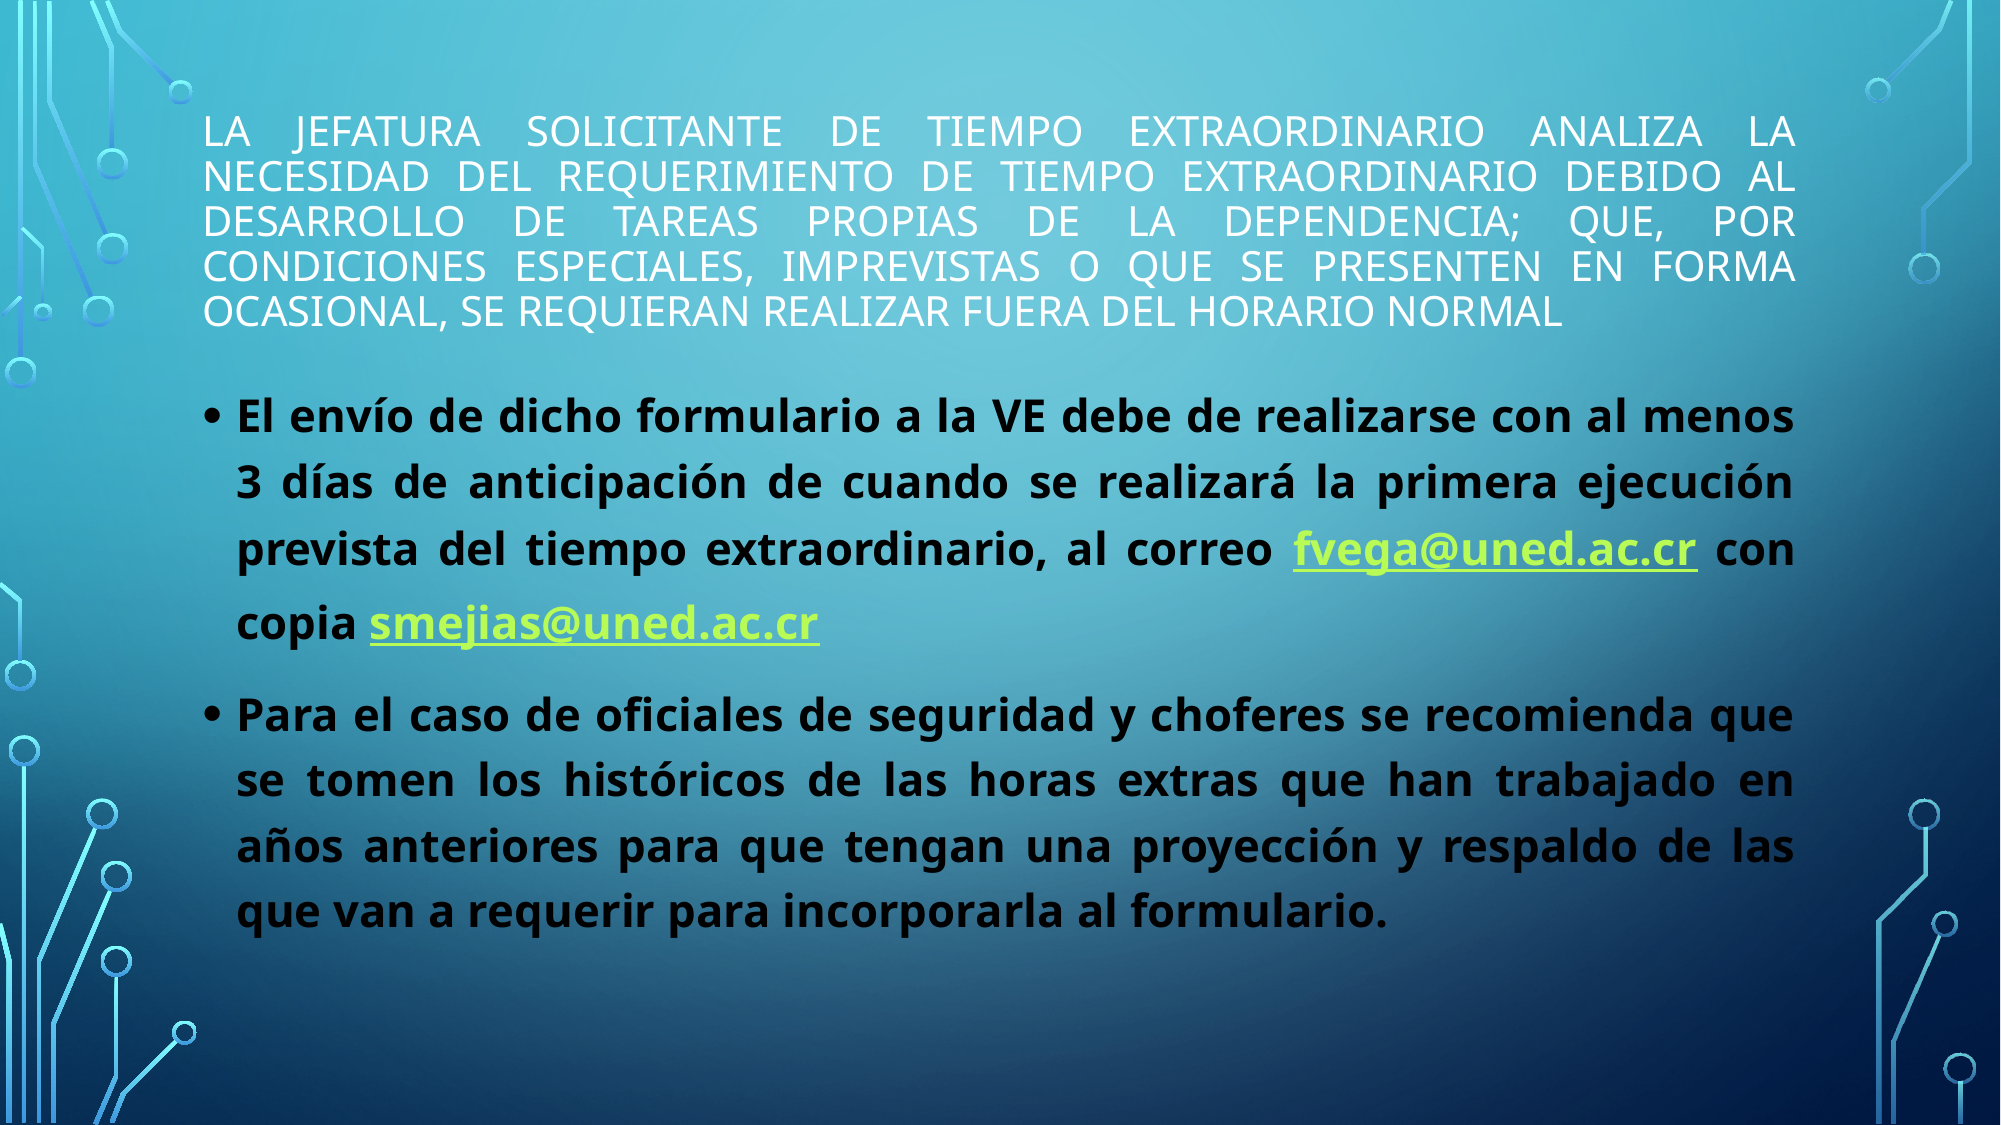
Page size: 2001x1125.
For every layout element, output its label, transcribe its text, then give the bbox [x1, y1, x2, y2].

title La jefatura solicitante de tiempo extraordinario analiza la necesidad del requerimiento de tiempo extraordinario debido al desarrollo de tareas propias de la dependencia; que, por condiciones especiales, imprevistas o que se presenten en forma ocasional, se requieran realizar fuera del horario normal [187, 101, 1813, 344]
list El envío de dicho formulario a la VE debe de realizarse con al menos 3 días de anticipación de cuando se realizará la primera ejecución prevista del tiempo extraordinario, al correo fvega@uned.ac.cr con copia smejias@uned.ac.cr Para el caso de oficiales de seguridad y choferes se recomienda que se tomen los históricos de las horas extras que han trabajado en años anteriores para que tengan una proyección y respaldo de las que van a requerir para incorporarla al formulario. [187, 369, 1813, 950]
